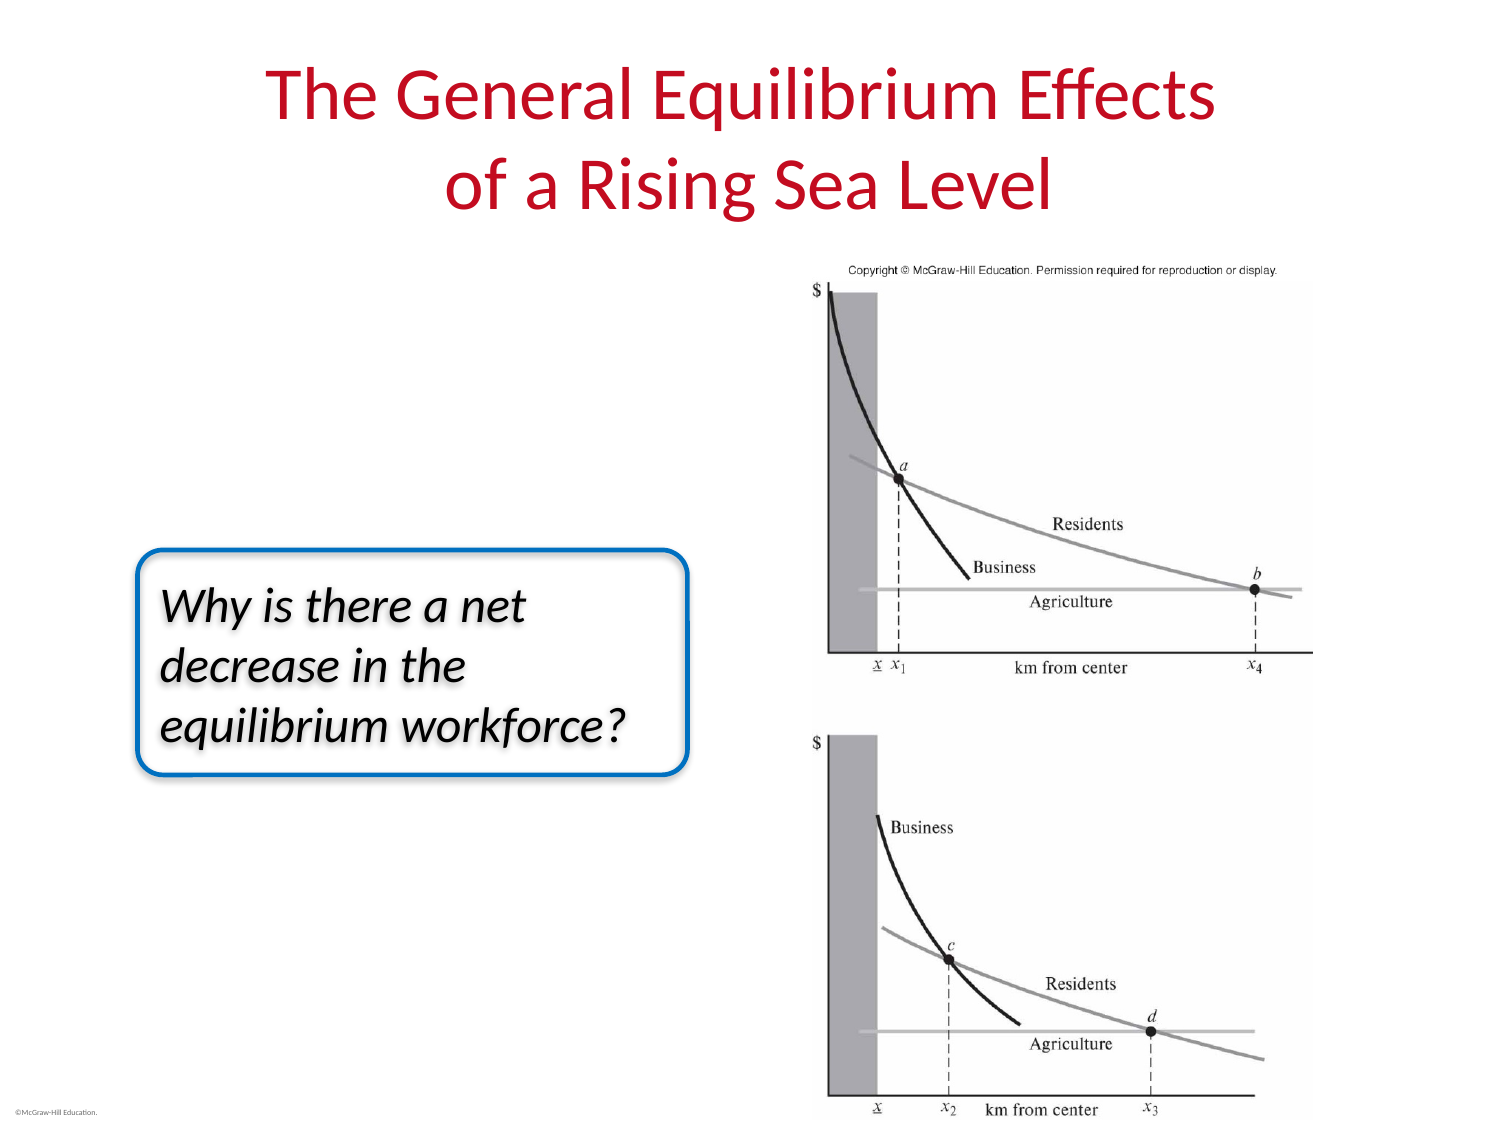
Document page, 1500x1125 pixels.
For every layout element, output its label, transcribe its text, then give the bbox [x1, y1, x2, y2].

title The General Equilibrium Effects of a Rising Sea Level [0, 37, 1500, 238]
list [812, 265, 1313, 1121]
text_box Why is there a net decrease in the equilibrium workforce? [136, 549, 689, 776]
